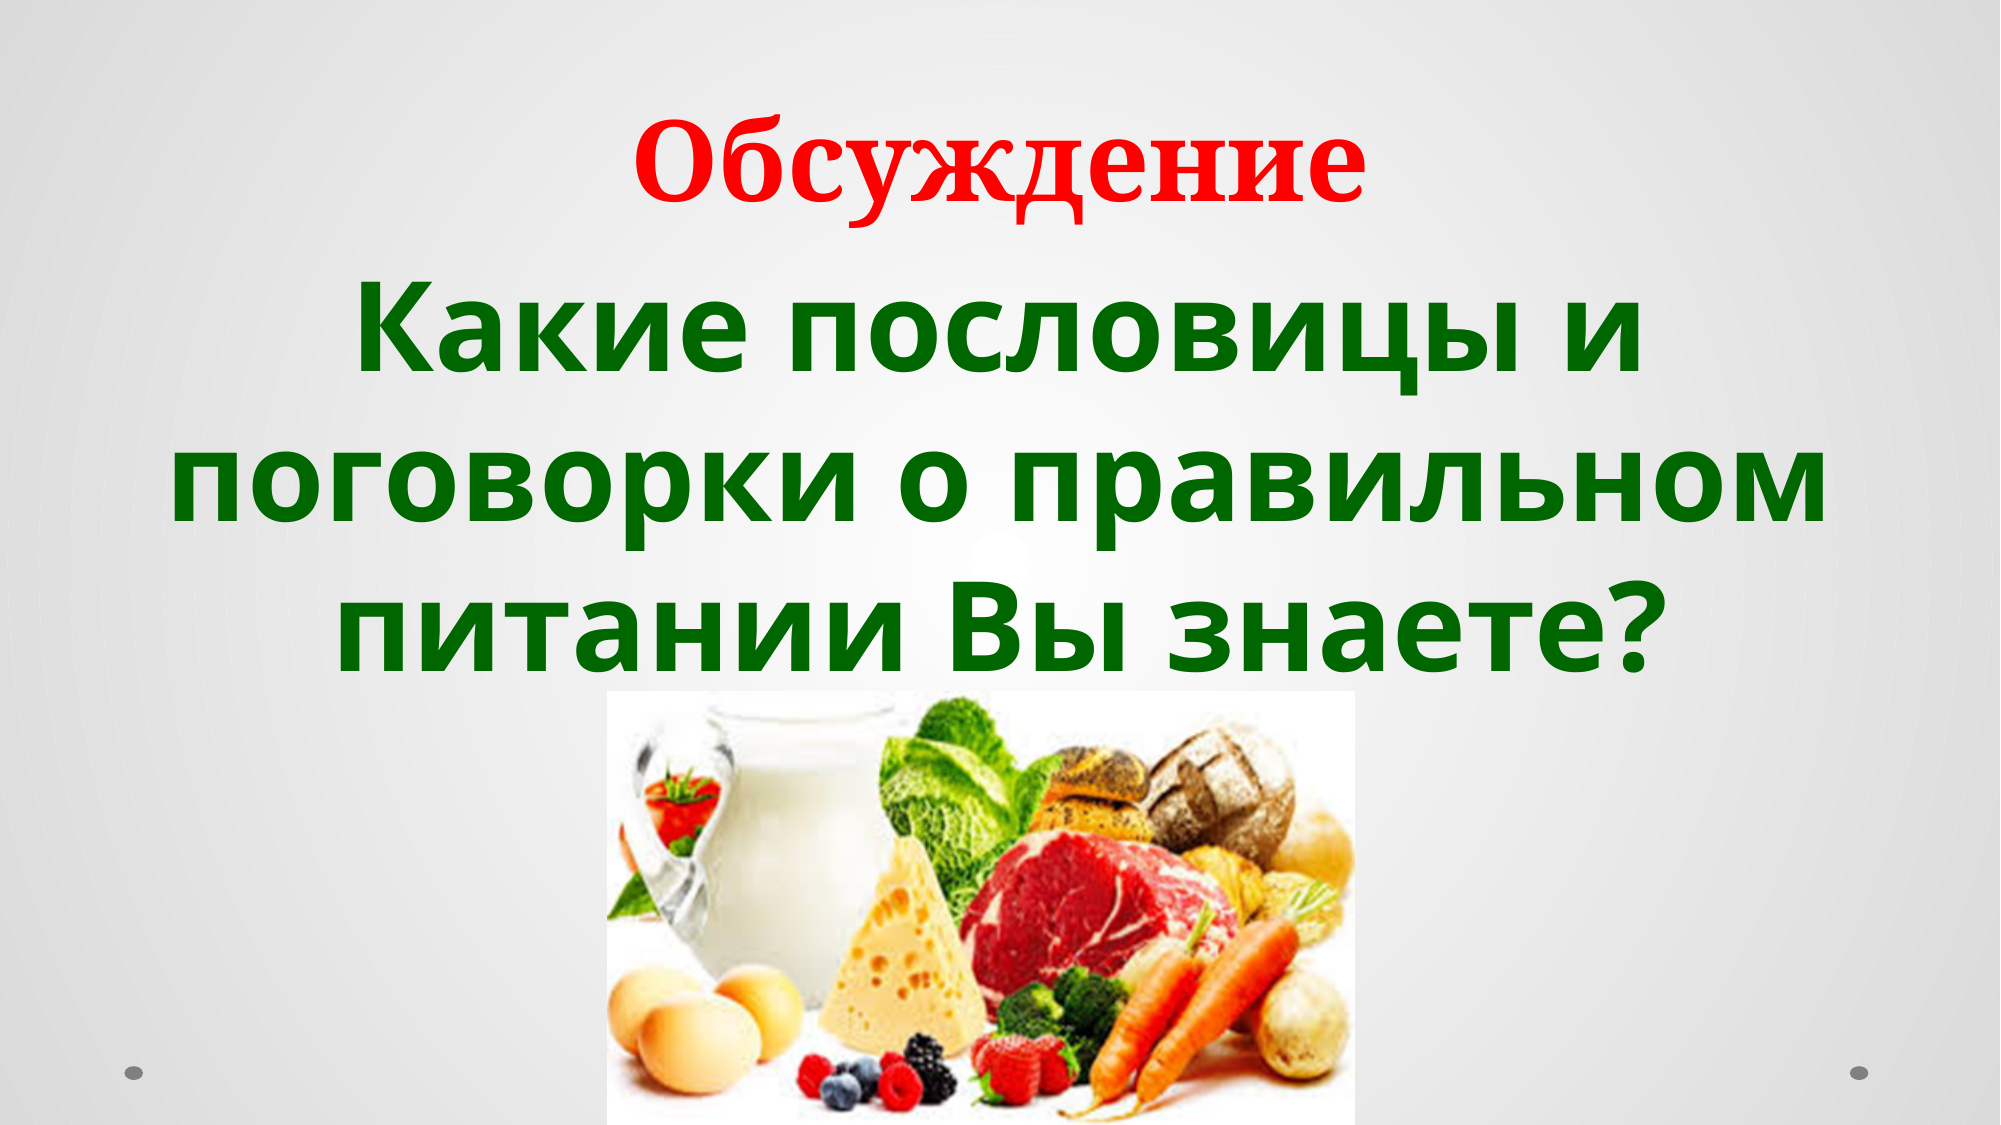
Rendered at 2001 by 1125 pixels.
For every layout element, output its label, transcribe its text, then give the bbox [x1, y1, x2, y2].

picture [606, 691, 1355, 1125]
title Обсуждение [99, 0, 1900, 232]
list Какие пословицы и поговорки о правильном питании Вы знаете? [99, 239, 1900, 1005]
